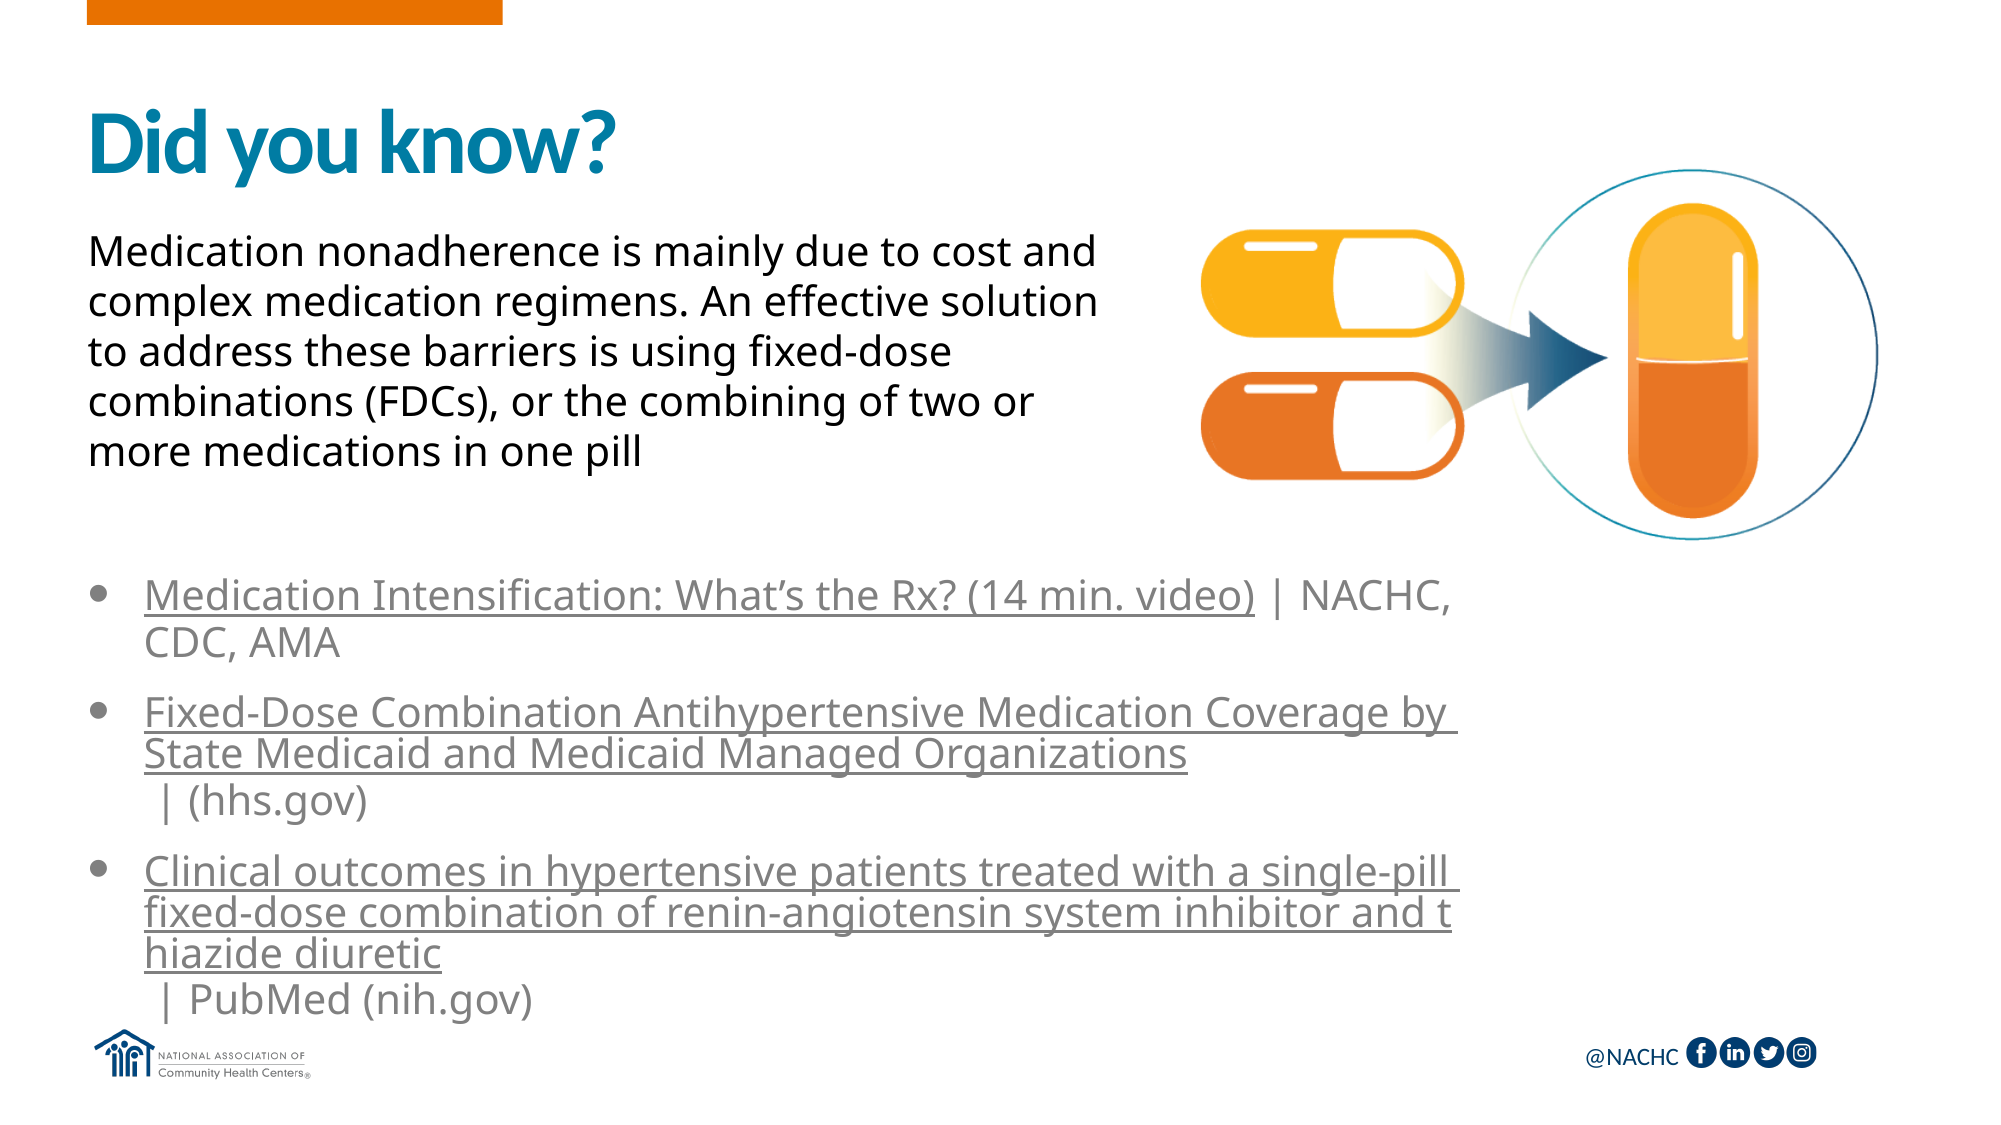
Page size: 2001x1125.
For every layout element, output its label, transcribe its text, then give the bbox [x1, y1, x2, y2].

text_box Medication nonadherence is mainly due to cost and complex medication regimens. An effective solution to address these barriers is using fixed-dose combinations (FDCs), or the combining of two or more medications in one pill [87, 224, 1125, 513]
picture [1162, 112, 1901, 598]
list Did you know? [87, 87, 1100, 200]
list Medication Intensification: What’s the Rx? (14 min. video) | NACHC, CDC, AMA Fixed-Dose Combination Antihypertensive Medication Coverage by State Medicaid and Medicaid Managed Organizations | (hhs.gov) Clinical outcomes in hypertensive patients treated with a single-pill fixed-dose combination of renin-angiotensin system inhibitor and thiazide diuretic | PubMed (nih.gov) [87, 562, 1488, 925]
